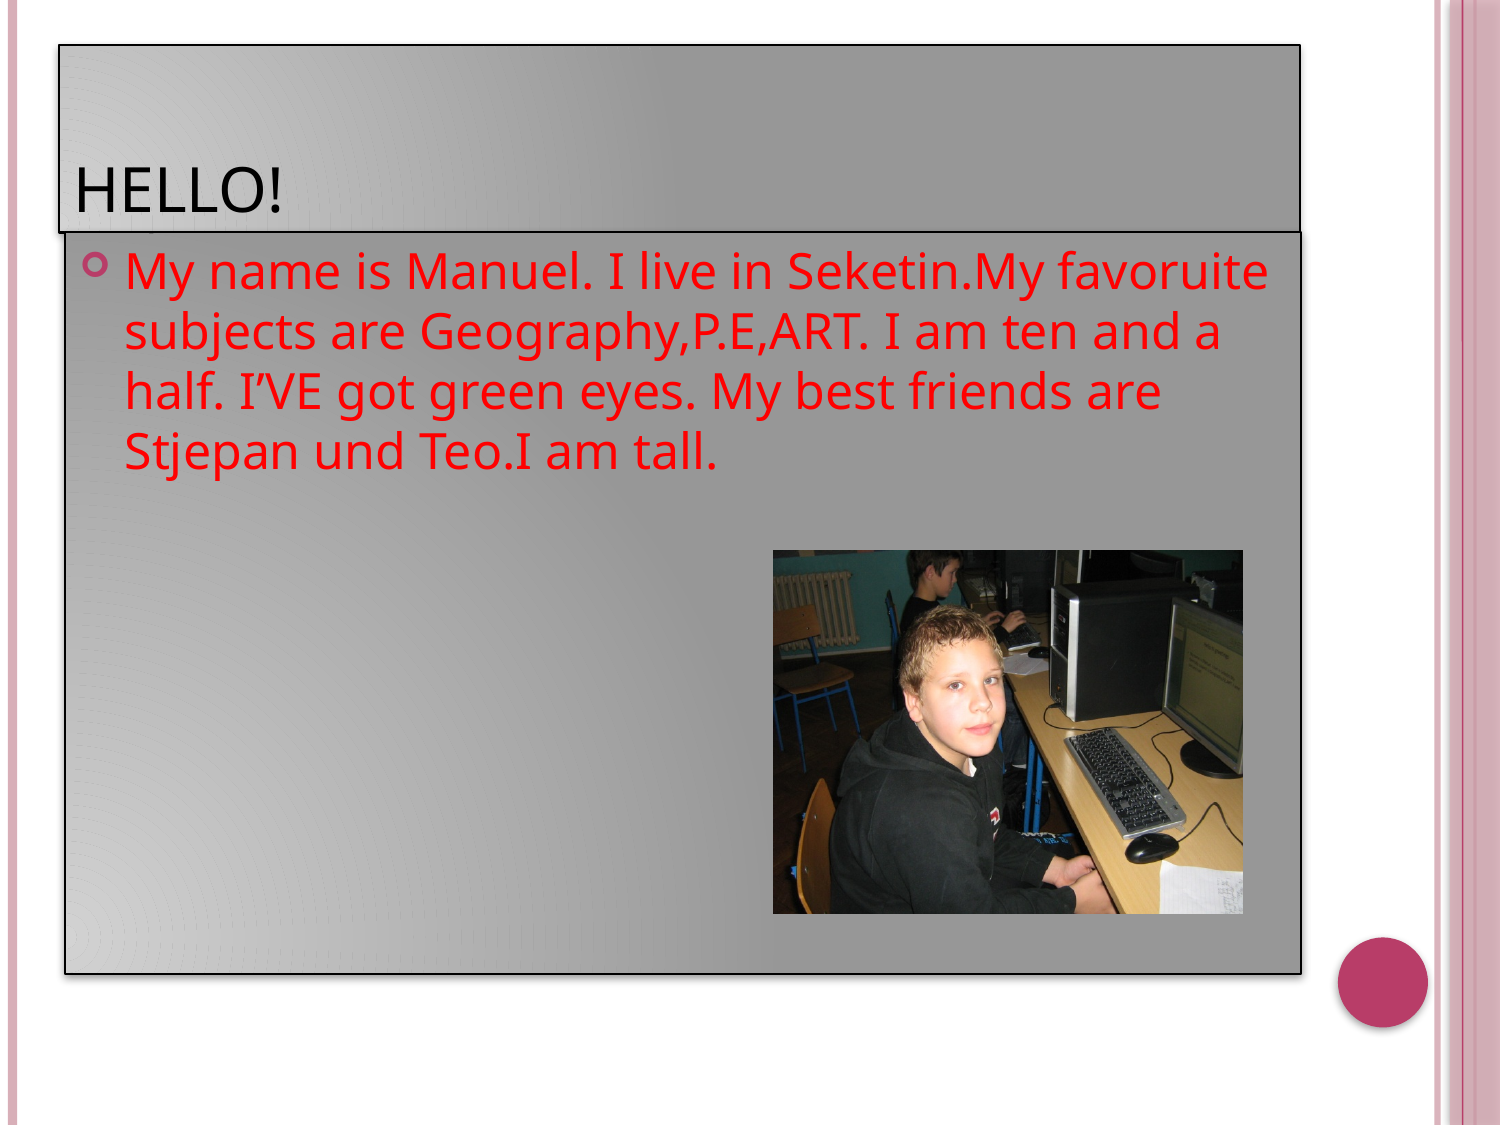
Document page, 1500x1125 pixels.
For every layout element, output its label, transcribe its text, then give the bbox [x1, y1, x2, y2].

picture [772, 550, 1243, 915]
title Hello! [58, 44, 1301, 234]
list My name is Manuel. I live in Seketin.My favoruite subjects are Geography,P.E,ART. I am ten and a half. I’VE got green eyes. My best friends are Stjepan und Teo.I am tall. [64, 231, 1302, 975]
